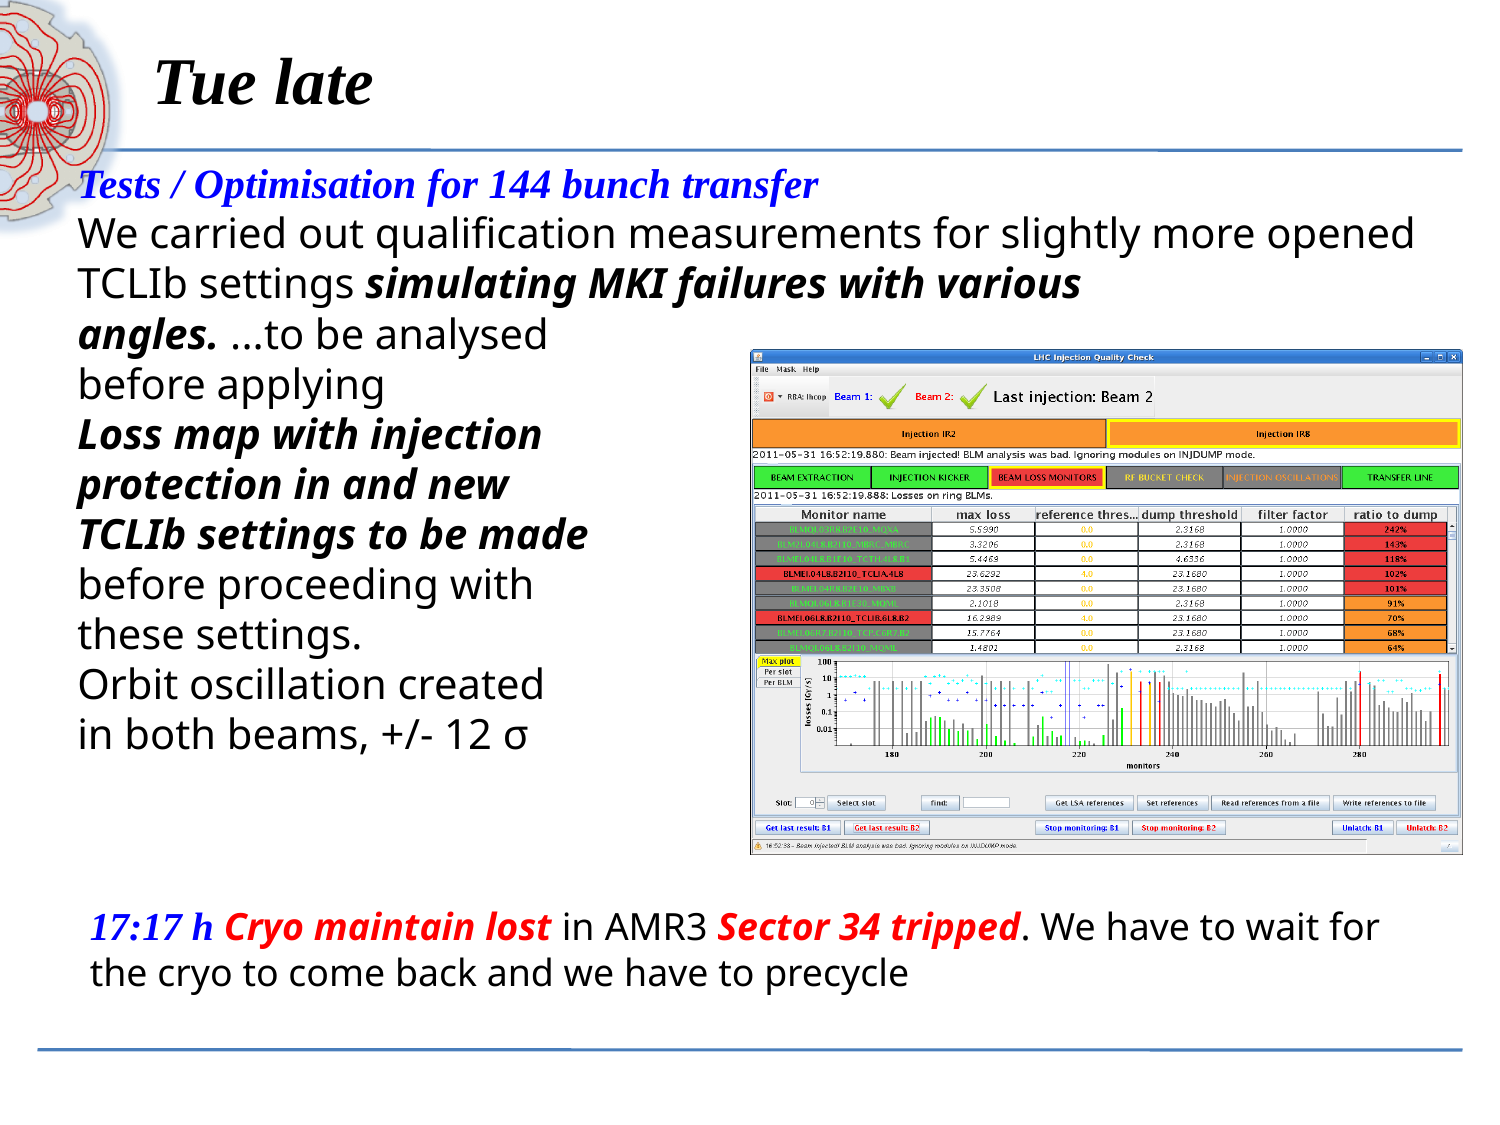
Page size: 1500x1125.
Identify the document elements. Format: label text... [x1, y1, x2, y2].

picture [749, 349, 1463, 856]
picture [0, 2, 109, 220]
text_box Tue late [137, 12, 1425, 143]
text_box 17:17 h Cryo maintain lost in AMR3 Sector 34 tripped. We have to wait for the cryo to come back and we have to precycle [75, 893, 1463, 1002]
text_box Tests / Optimisation for 144 bunch transfer We carried out qualification measurements for slightly more opened TCLIb settings simulating MKI failures with various angles. ...to be analysed before applying Loss map with injection protection in and new TCLIb settings to be made before proceeding with these settings. Orbit oscillation created in both beams, +/- 12 σ [62, 149, 1438, 765]
